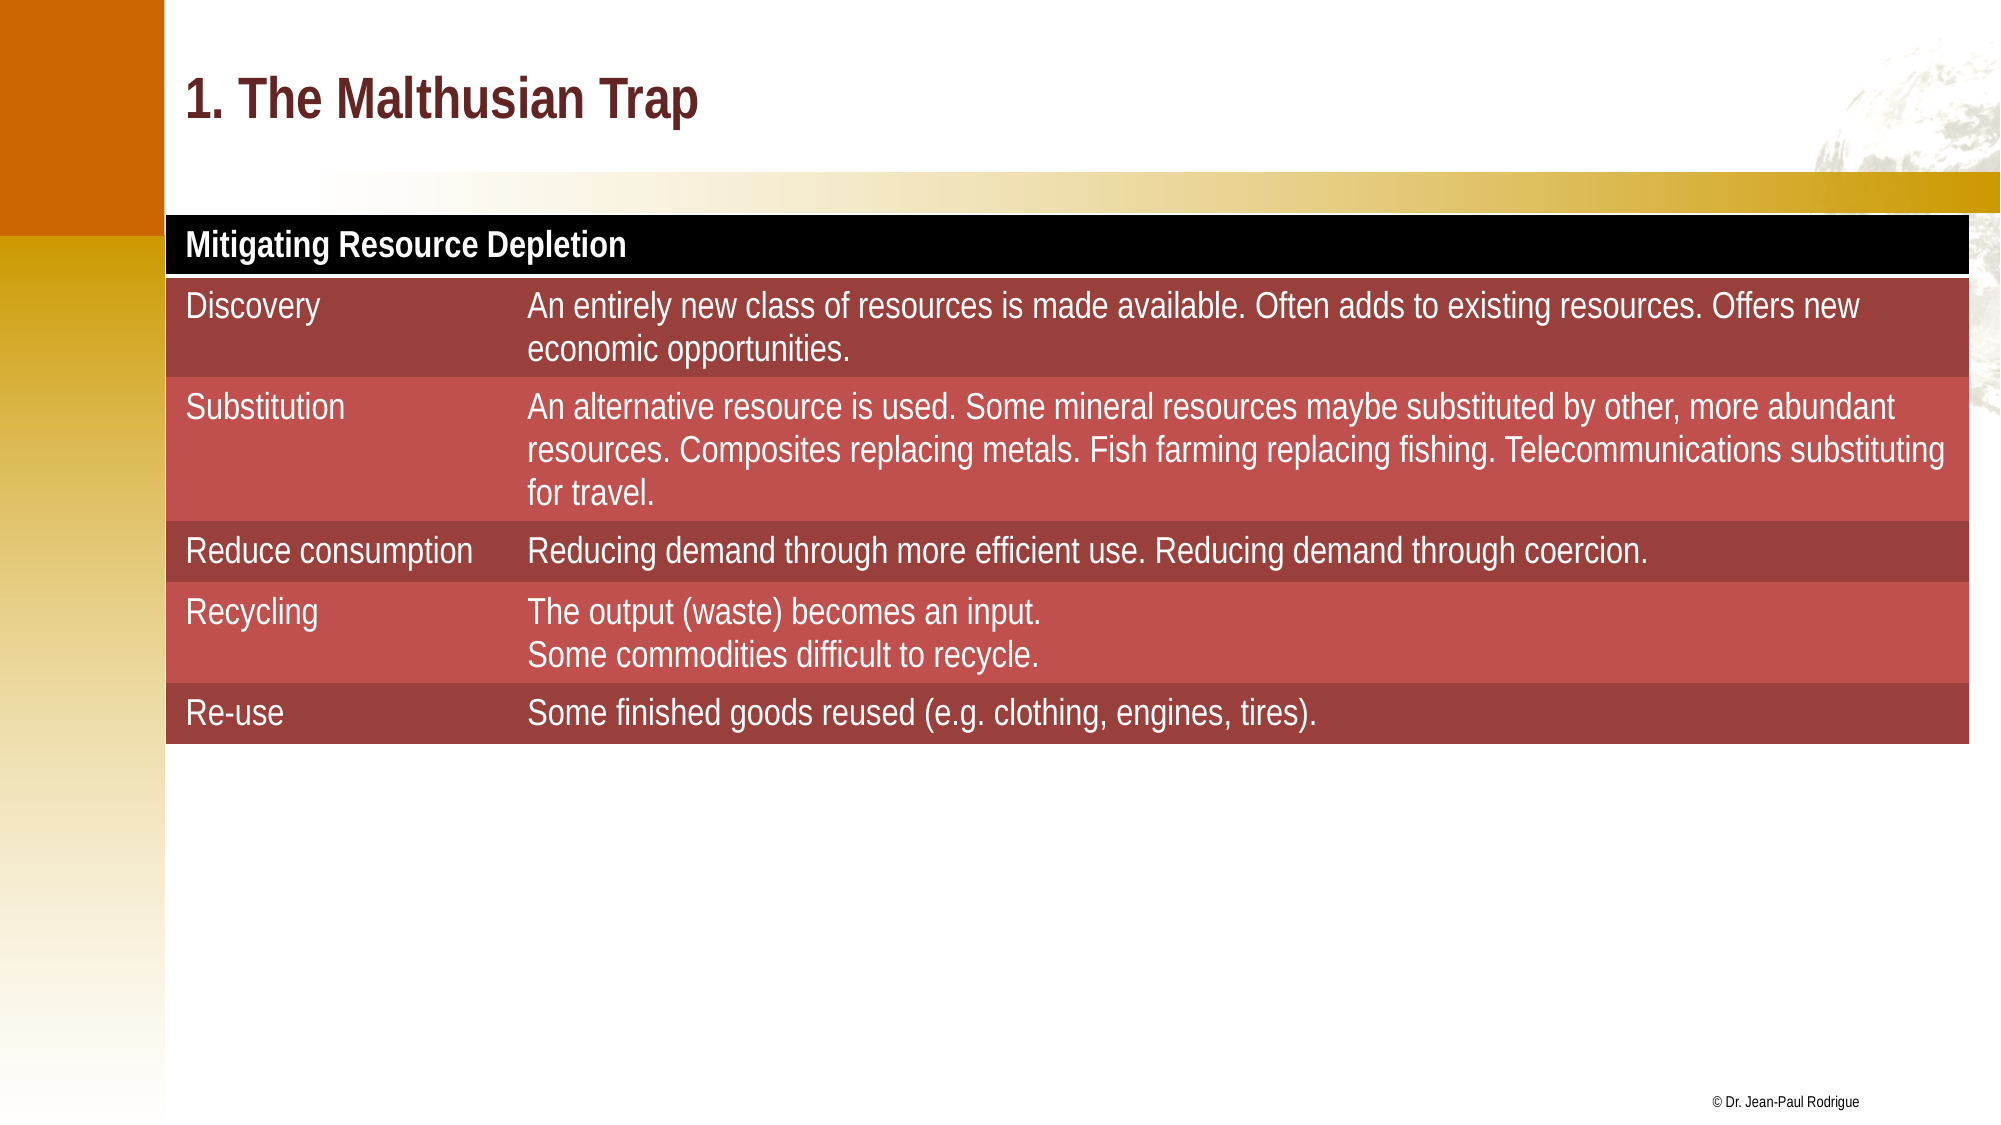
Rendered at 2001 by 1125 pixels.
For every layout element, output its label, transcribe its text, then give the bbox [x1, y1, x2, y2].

title 1. The Malthusian Trap [170, 16, 1967, 173]
table_cell Discovery [166, 278, 508, 377]
table_cell Re-use [166, 683, 508, 744]
table_cell An alternative resource is used. Some mineral resources maybe substituted by other, more abundant resources. Composites replacing metals. Fish farming replacing fishing. Telecommunications substituting for travel. [508, 377, 1969, 521]
table_cell Recycling [166, 582, 508, 683]
table_cell Reduce consumption [166, 521, 508, 582]
table_cell Reducing demand through more efficient use. Reducing demand through coercion. [508, 521, 1969, 582]
table_cell The output (waste) becomes an input. Some commodities difficult to recycle. [508, 582, 1969, 683]
table_header Mitigating Resource Depletion [166, 215, 1969, 274]
table_cell Substitution [166, 377, 508, 521]
table_cell An entirely new class of resources is made available. Often adds to existing resources. Offers new economic opportunities. [508, 278, 1969, 377]
table_cell Some finished goods reused (e.g. clothing, engines, tires). [508, 683, 1969, 744]
